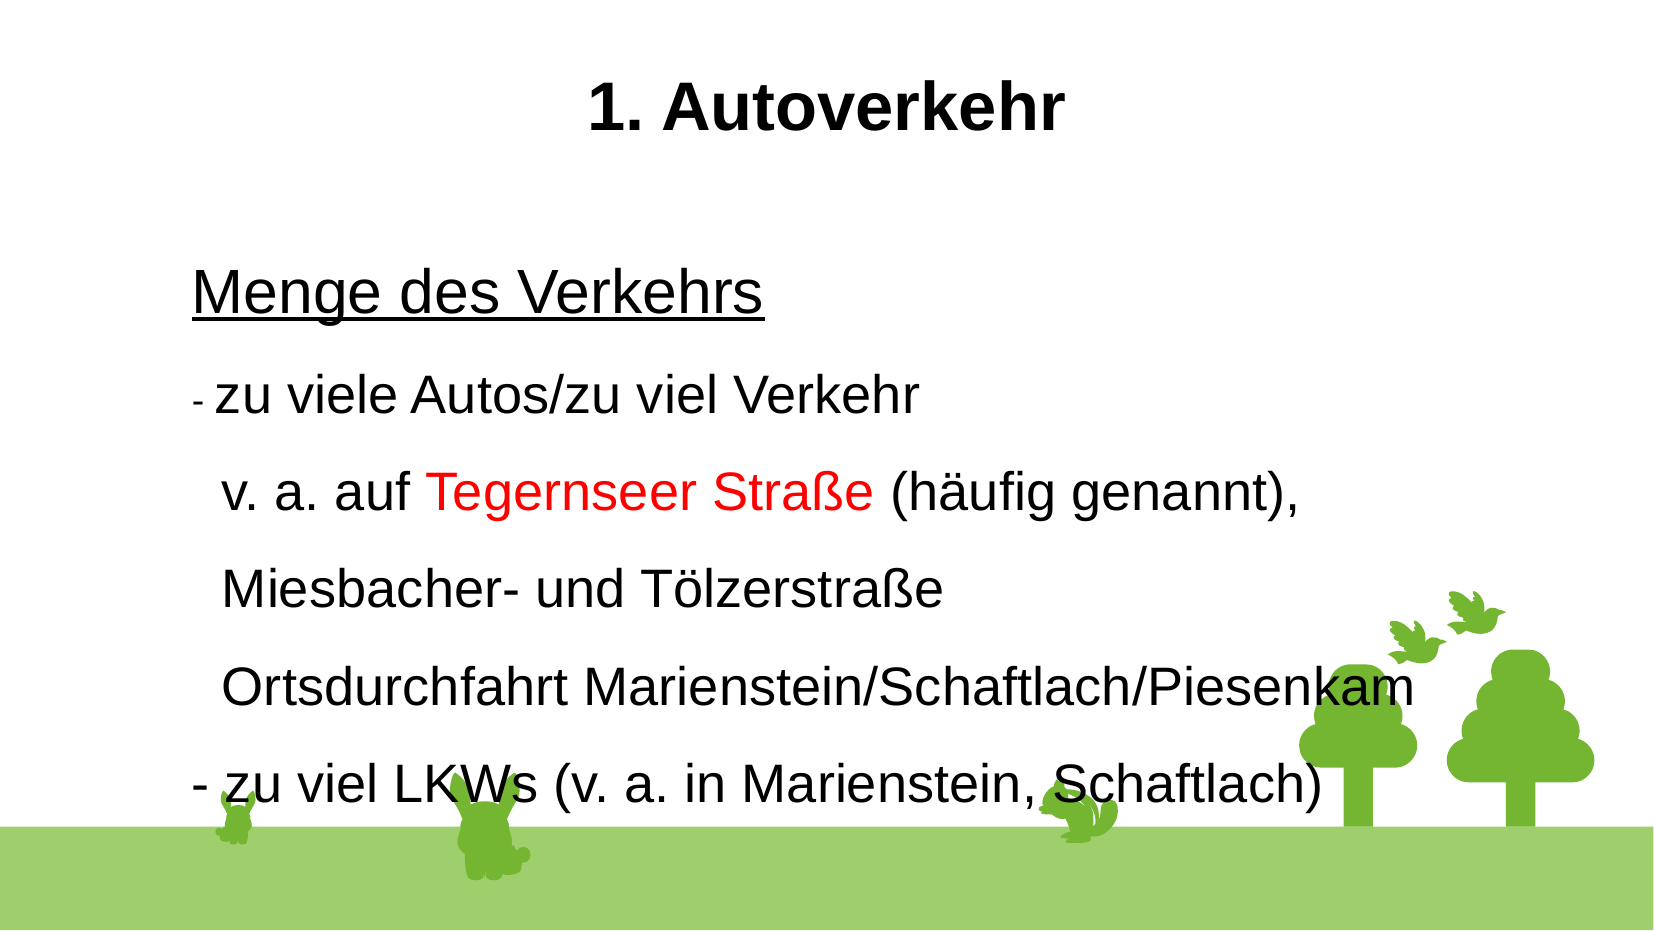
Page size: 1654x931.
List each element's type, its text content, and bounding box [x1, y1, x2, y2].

text_box 1. Autoverkehr [88, 29, 1565, 178]
text_box Menge des Verkehrs - zu viele Autos/zu viel Verkehr v. a. auf Tegernseer Straße (häufig genannt), Miesbacher- und Tölzerstraße Ortsdurchfahrt Marienstein/Schaftlach/Piesenkam - zu viel LKWs (v. a. in Marienstein, Schaftlach) [177, 206, 1477, 871]
